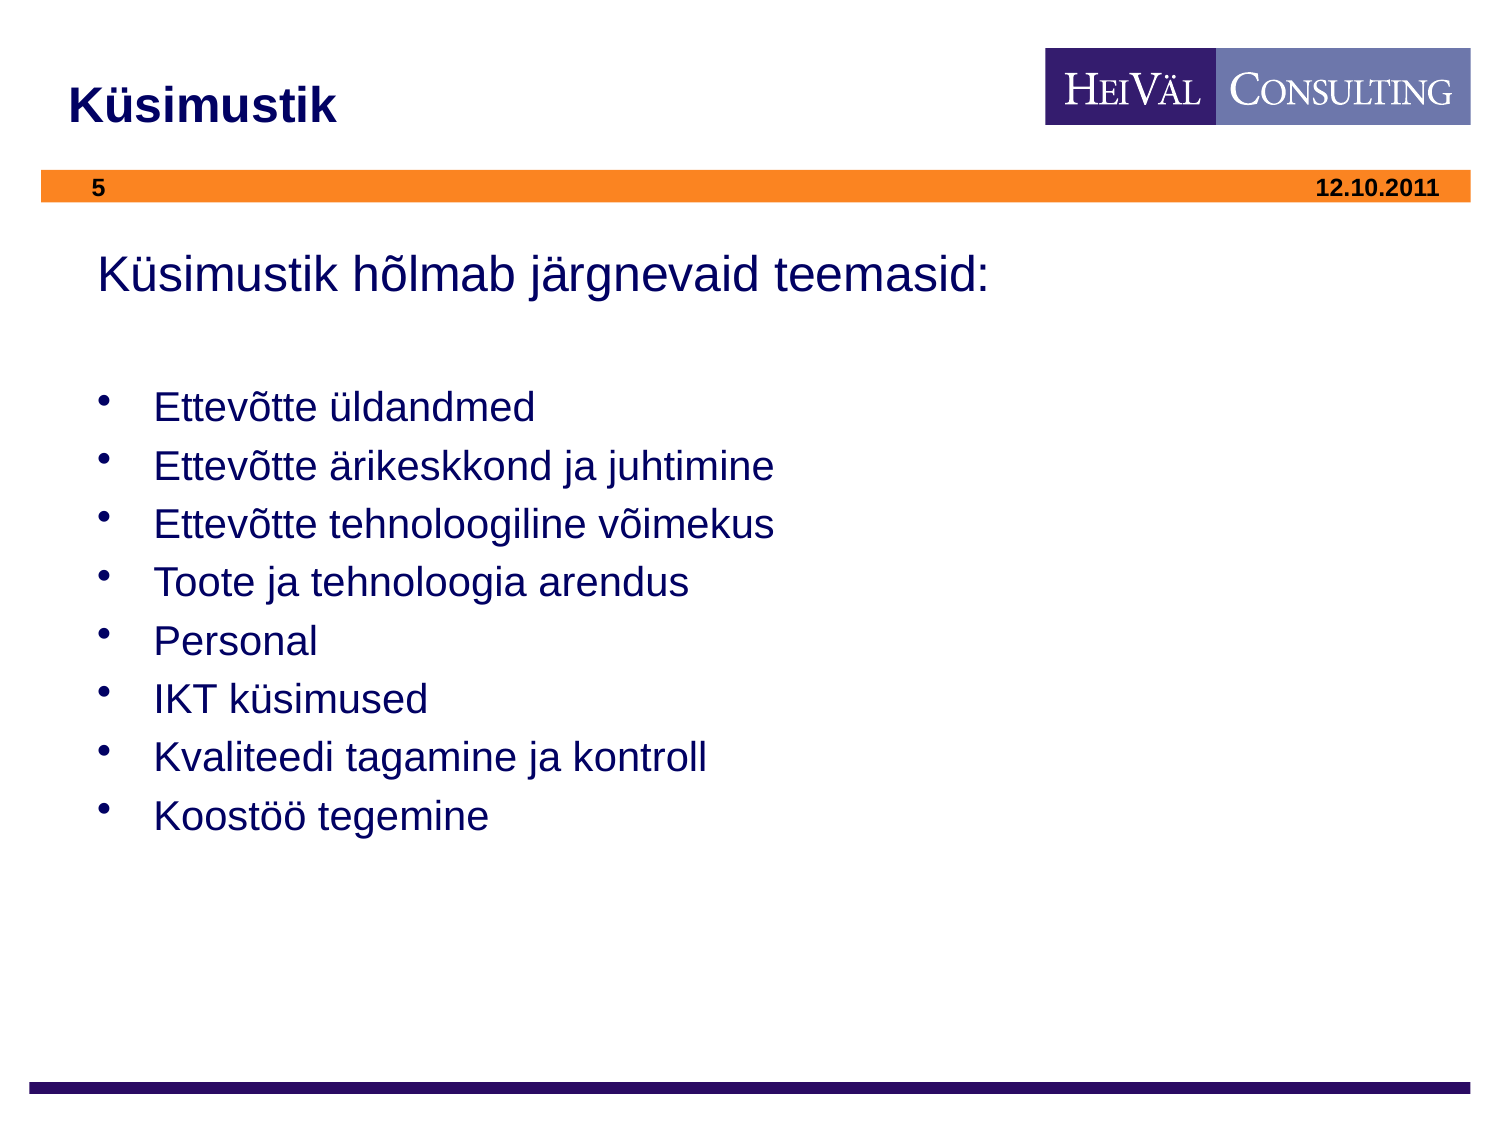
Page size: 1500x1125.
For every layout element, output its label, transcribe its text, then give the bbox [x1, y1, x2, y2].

title Küsimustik [52, 30, 1058, 174]
list Küsimustik hõlmab järgnevaid teemasid: Ettevõtte üldandmed Ettevõtte ärikeskkond ja juhtimine Ettevõtte tehnoloogiline võimekus Toote ja tehnoloogia arendus Personal IKT küsimused Kvaliteedi tagamine ja kontroll Koostöö tegemine [81, 234, 1230, 1008]
